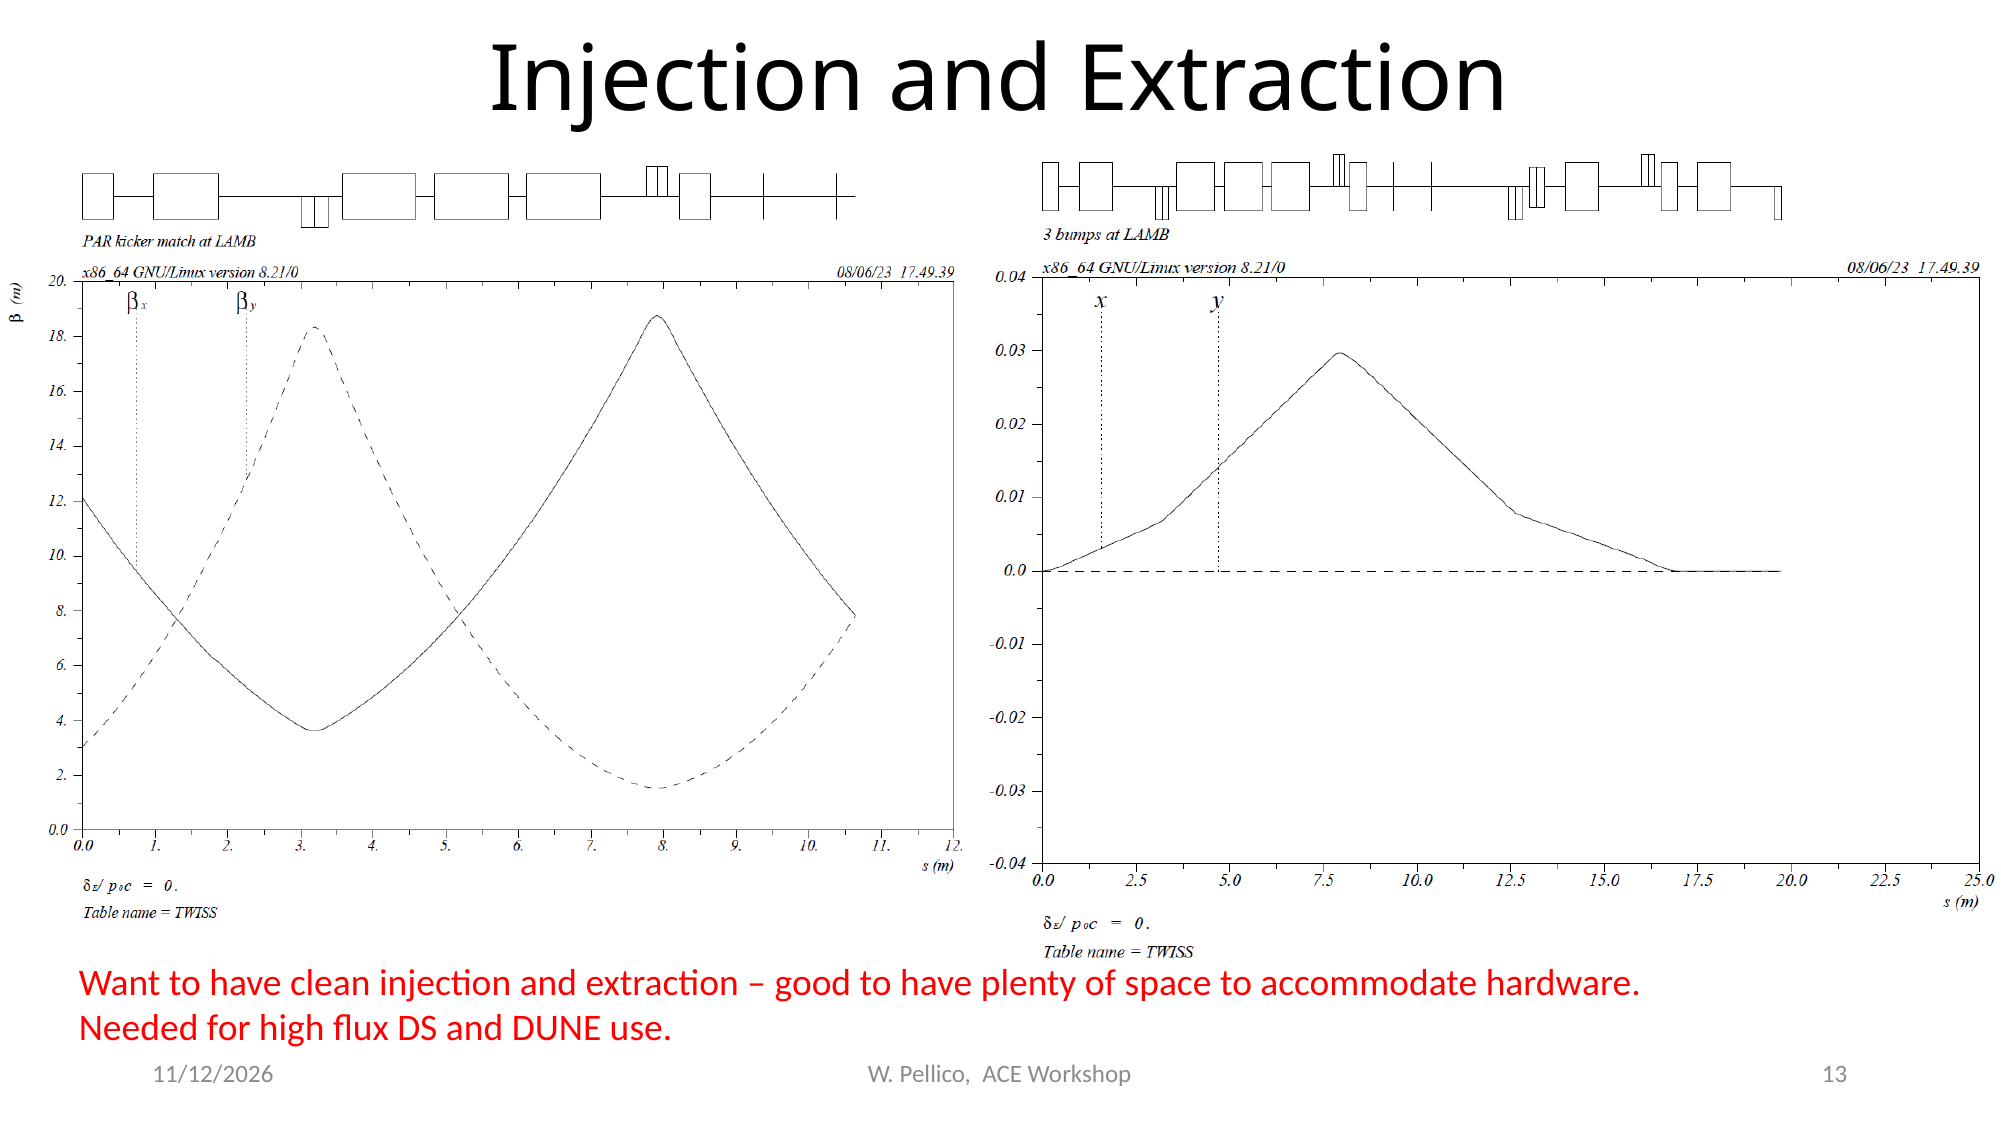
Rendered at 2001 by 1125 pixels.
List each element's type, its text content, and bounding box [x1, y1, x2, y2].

text_box Want to have clean injection and extraction – good to have plenty of space to accommodate hardware. Needed for high flux DS and DUNE use. [64, 950, 1658, 1056]
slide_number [137, 1056, 588, 1103]
slide_number 13 [1412, 1042, 1863, 1103]
footer W. Pellico, ACE Workshop [662, 1056, 1338, 1103]
title Injection and Extraction [137, 0, 1863, 150]
picture [3, 147, 2000, 968]
